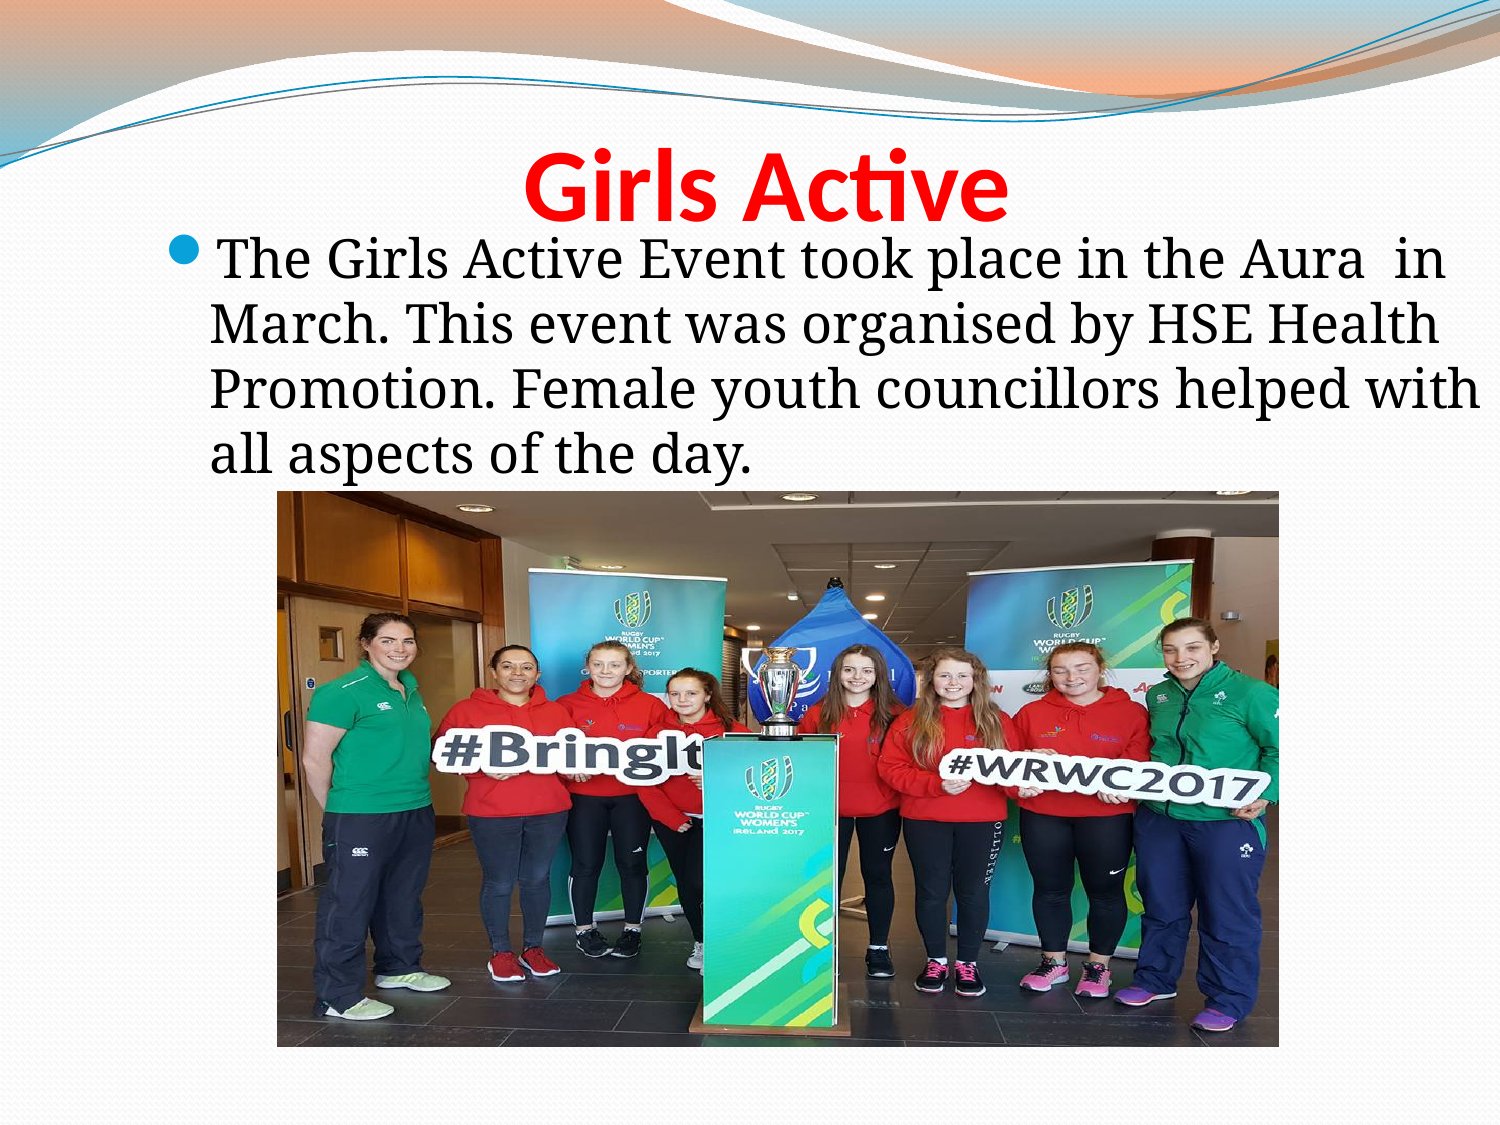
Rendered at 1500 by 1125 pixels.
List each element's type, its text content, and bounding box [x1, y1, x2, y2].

picture [277, 491, 1280, 1048]
list The Girls Active Event took place in the Aura in March. This event was organised by HSE Health Promotion. Female youth councillors helped with all aspects of the day. [150, 216, 1500, 937]
title Girls Active [171, 54, 1500, 216]
